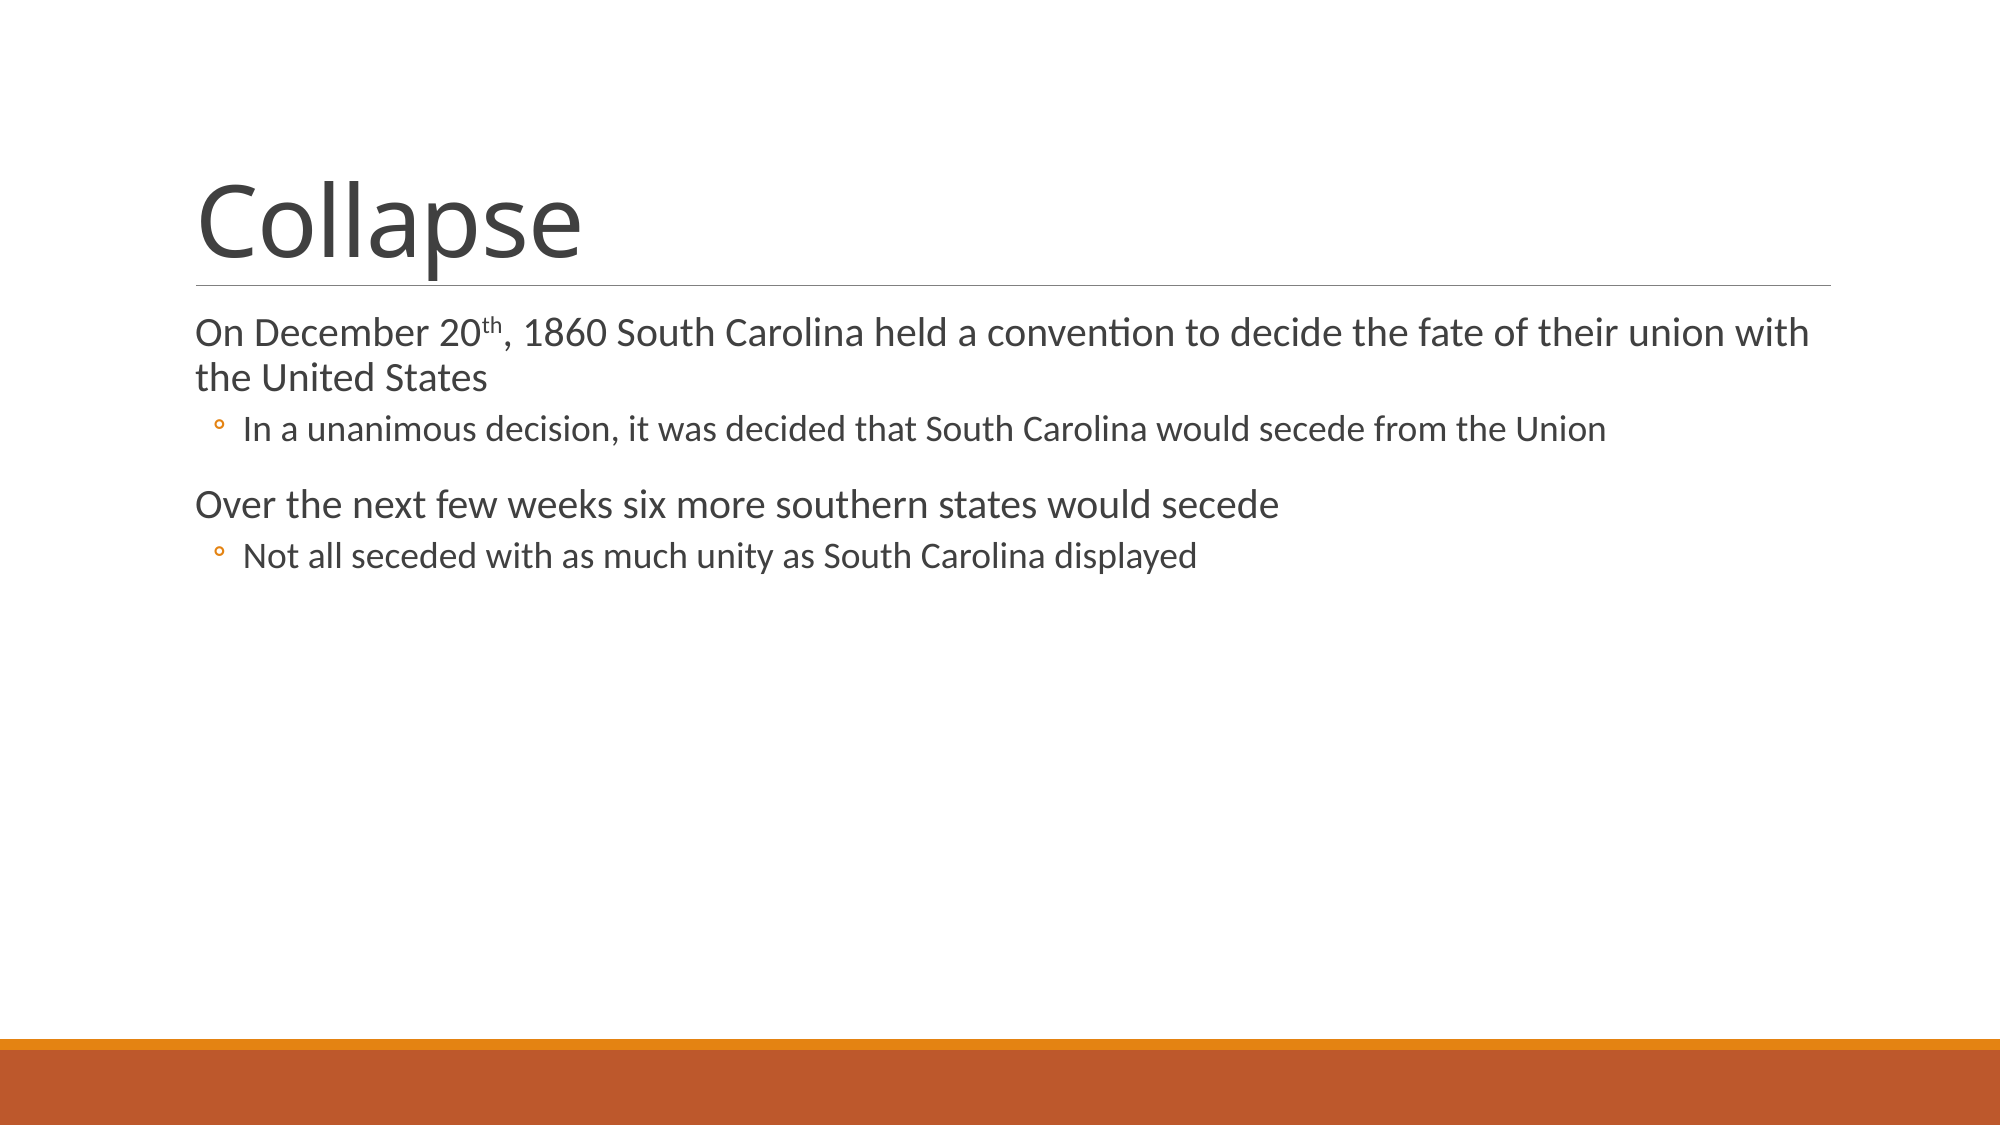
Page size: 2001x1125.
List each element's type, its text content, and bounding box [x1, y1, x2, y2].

title Collapse [180, 47, 1830, 285]
list On December 20th, 1860 South Carolina held a convention to decide the fate of their union with the United States In a unanimous decision, it was decided that South Carolina would secede from the Union Over the next few weeks six more southern states would secede Not all seceded with as much unity as South Carolina displayed [180, 302, 1830, 963]
